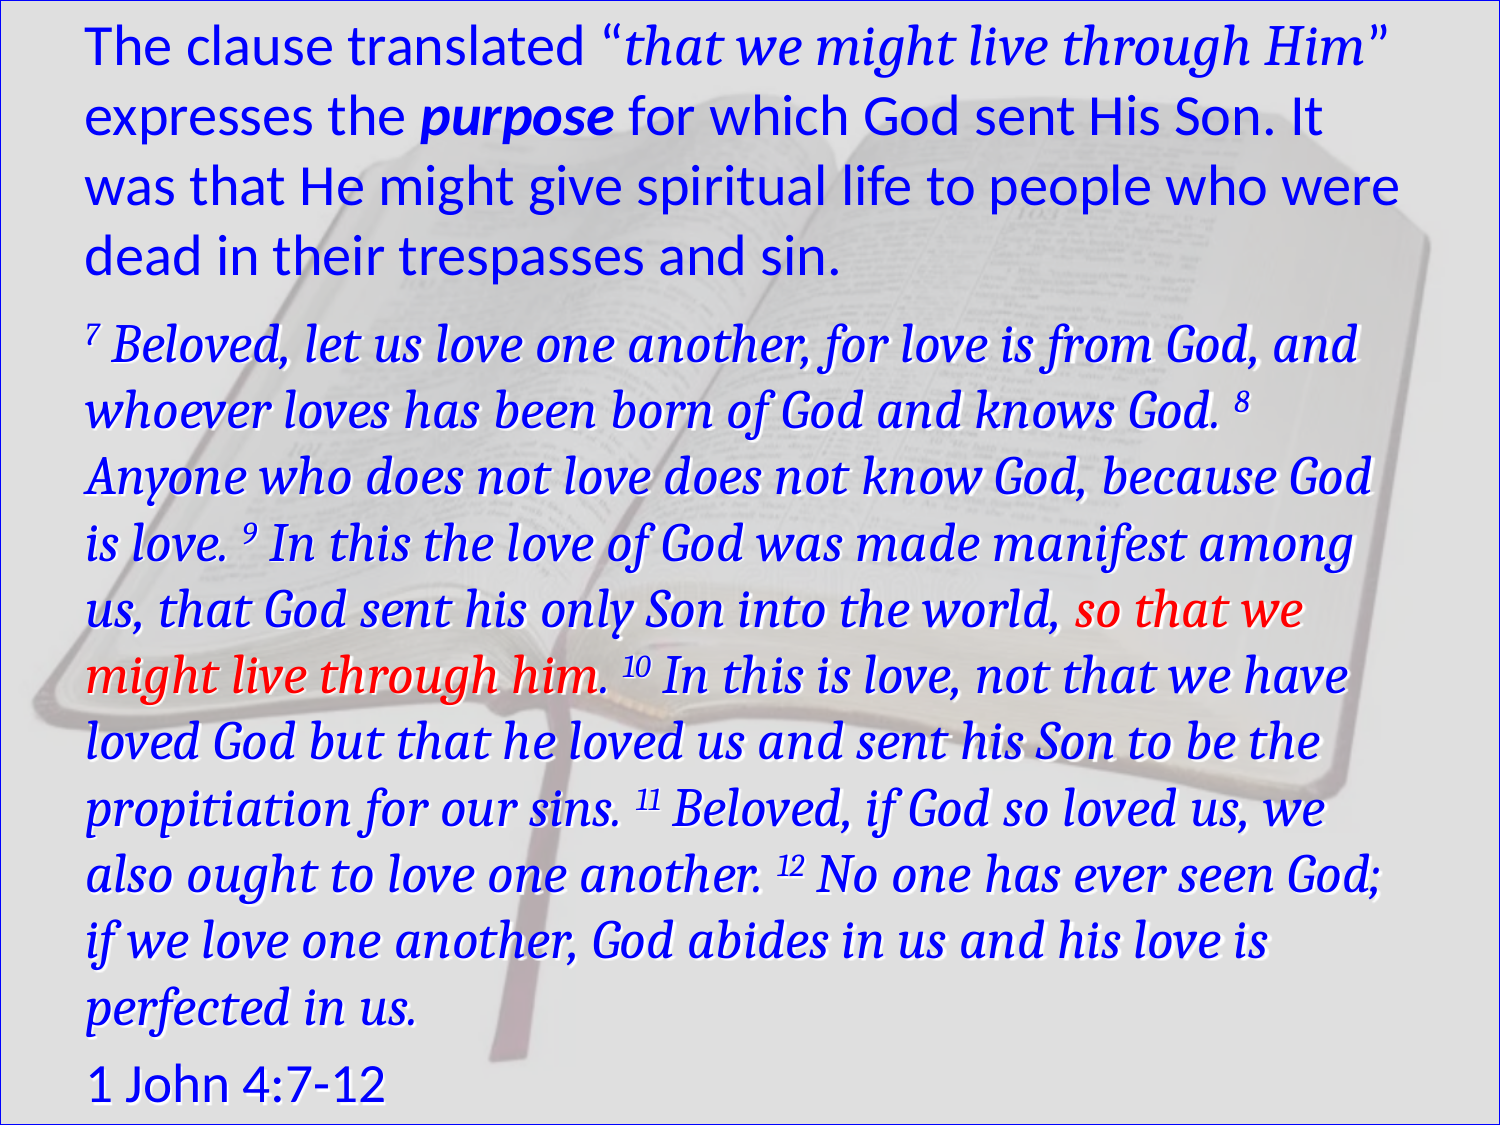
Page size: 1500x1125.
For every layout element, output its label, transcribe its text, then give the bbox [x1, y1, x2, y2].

text_box The clause translated “that we might live through Him” expresses the purpose for which God sent His Son. It was that He might give spiritual life to people who were dead in their trespasses and sin. [70, 0, 1418, 308]
subtitle 7 Beloved, let us love one another, for love is from God, and whoever loves has been born of God and knows God. 8 Anyone who does not love does not know God, because God is love. 9 In this the love of God was made manifest among us, that God sent his only Son into the world, so that we might live through him. 10 In this is love, not that we have loved God but that he loved us and sent his Son to be the propitiation for our sins. 11 Beloved, if God so loved us, we also ought to love one another. 12 No one has ever seen God; if we love one another, God abides in us and his love is perfected in us. 1 John 4:7-12 [70, 308, 1418, 1125]
